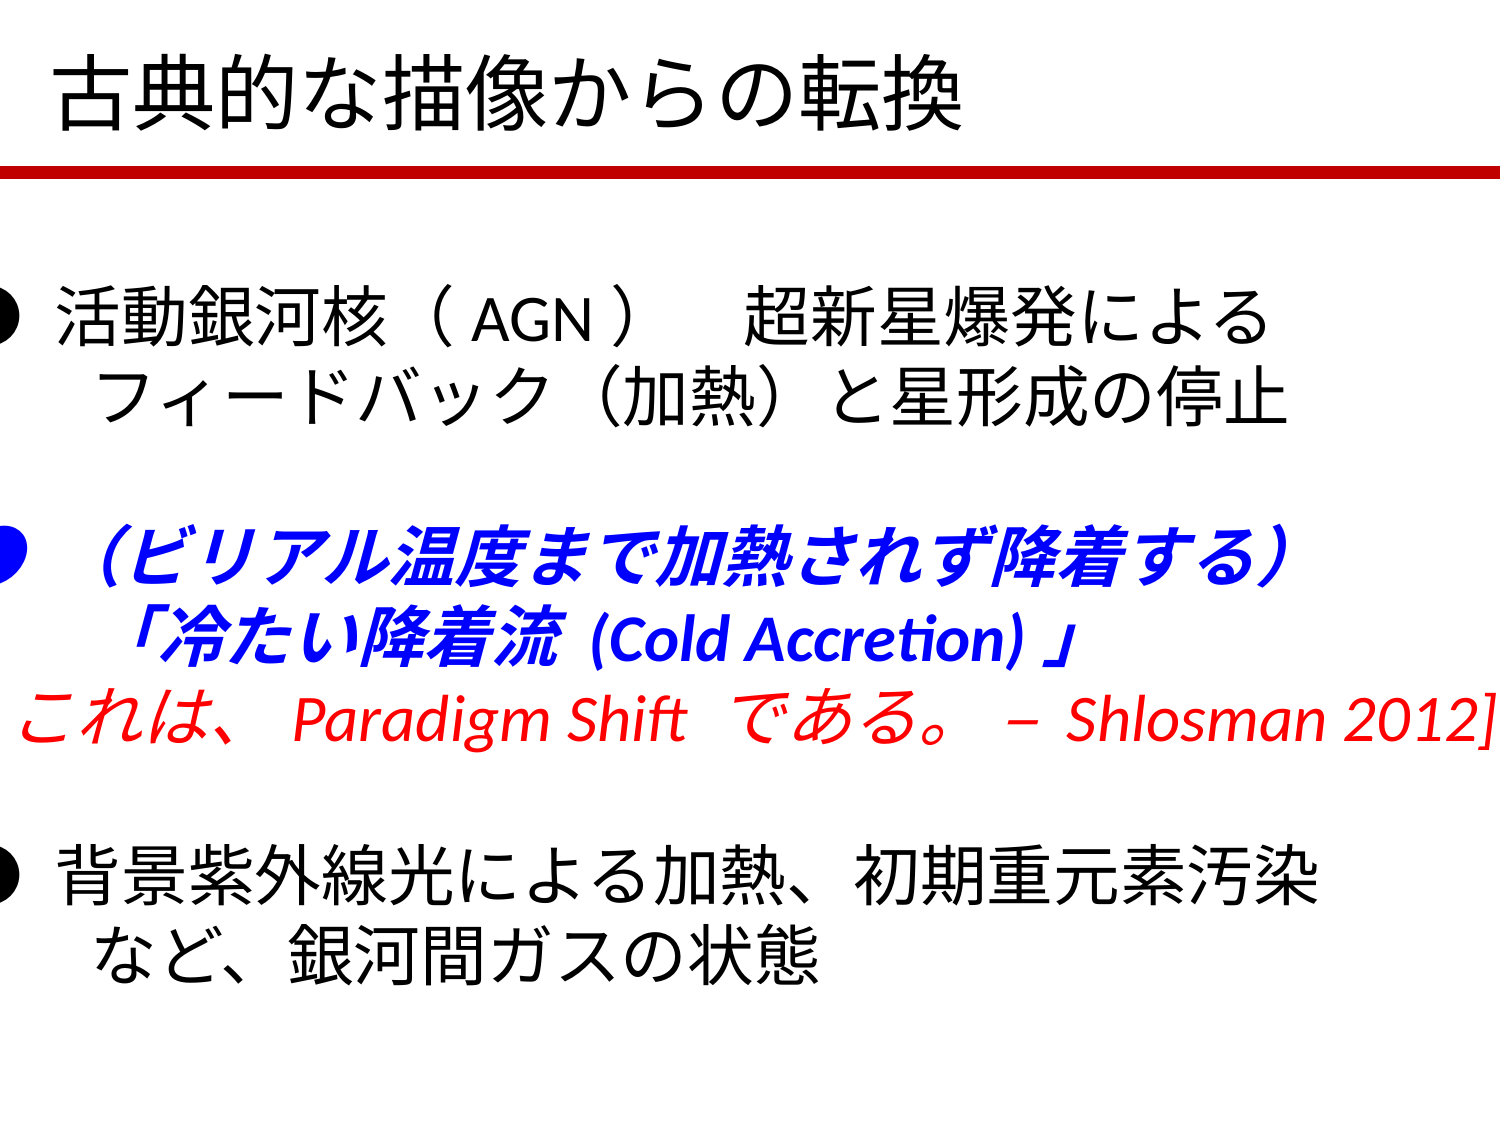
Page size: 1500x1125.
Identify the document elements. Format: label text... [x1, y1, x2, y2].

text_box 古典的な描像からの転換 [34, 33, 980, 149]
text_box ● 活動銀河核（AGN） 超新星爆発による フィードバック（加熱）と星形成の停止 ● （ビリアル温度まで加熱されず降着する） 「冷たい降着流 (Cold Accretion)」 [これは、Paradigm Shift である。 – Shlosman 2012] ● 背景紫外線光による加熱、初期重元素汚染 など、銀河間ガスの状態 [0, 267, 1500, 1002]
